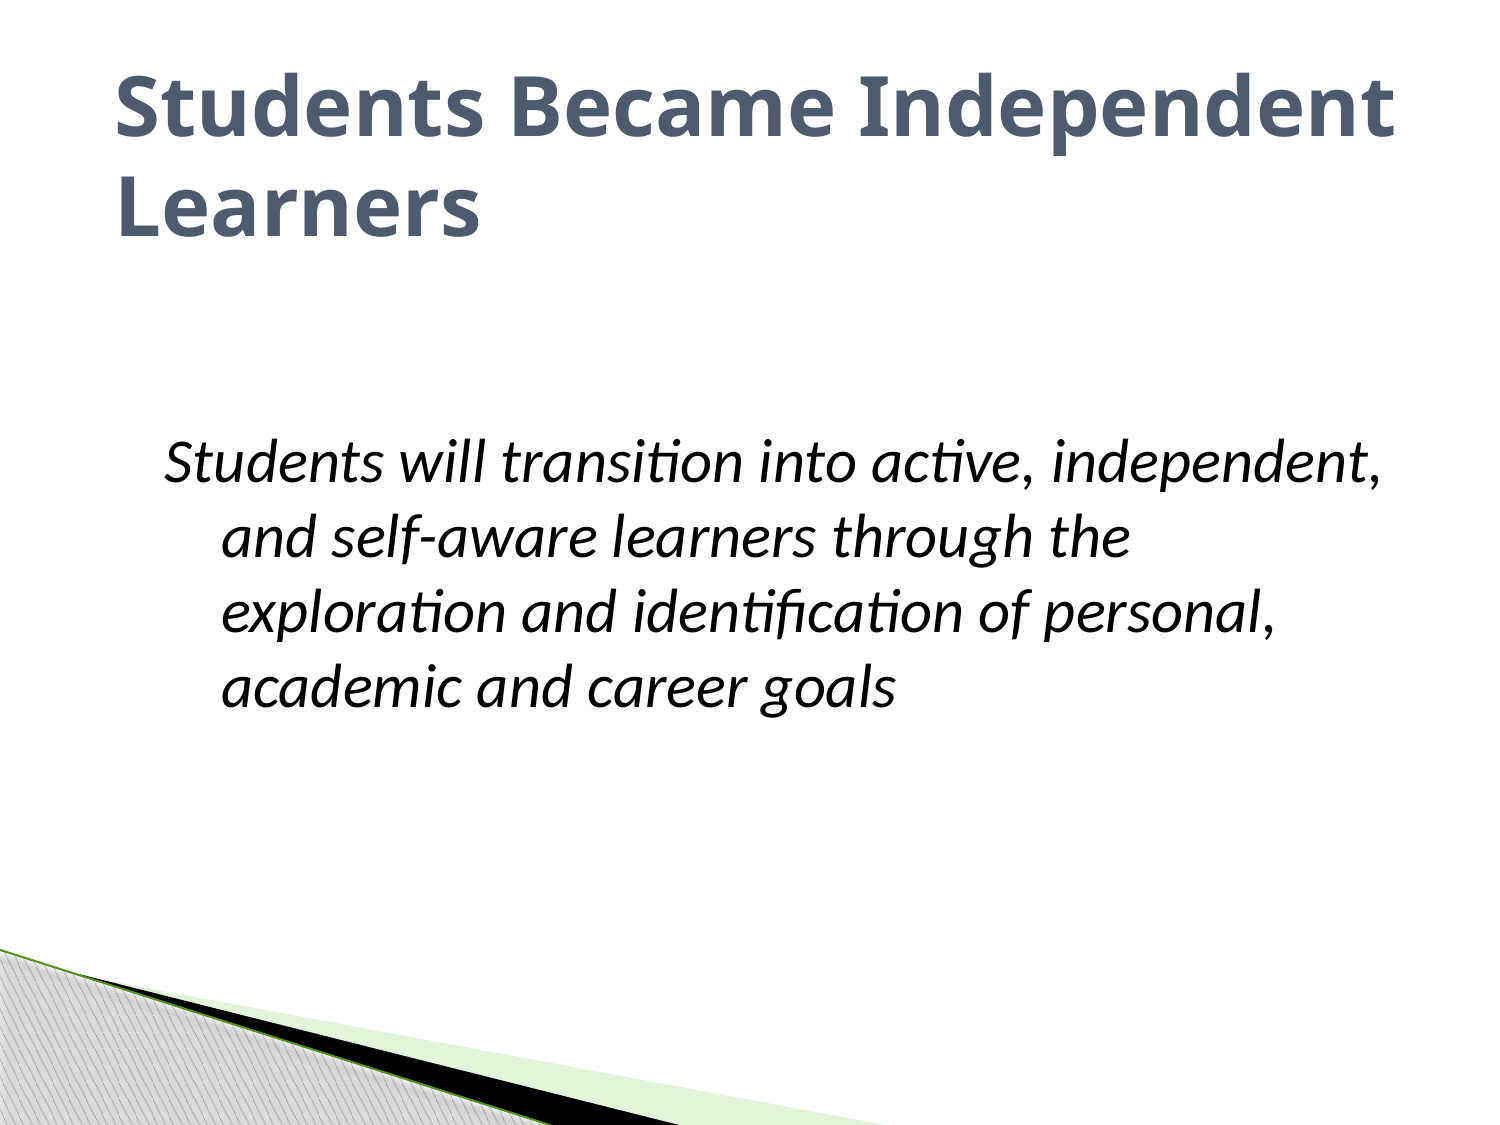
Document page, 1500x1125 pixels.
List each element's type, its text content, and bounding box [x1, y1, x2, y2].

text_box Students will transition into active, independent, and self-aware learners through the exploration and identification of personal, academic and career goals [149, 262, 1425, 1006]
text_box Students Became Independent Learners [99, 45, 1500, 234]
